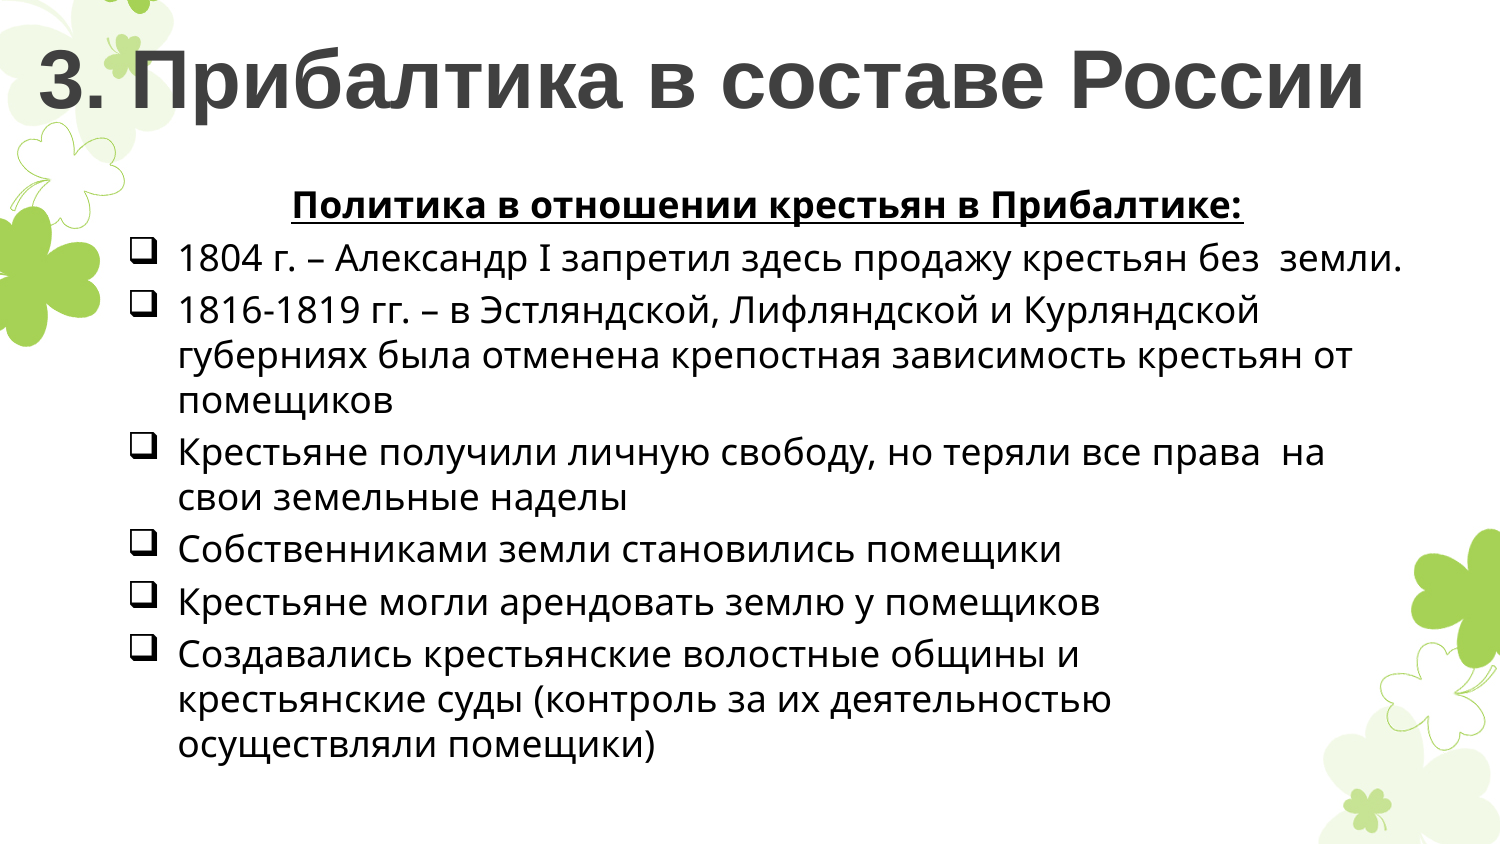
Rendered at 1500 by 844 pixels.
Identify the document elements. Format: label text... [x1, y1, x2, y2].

picture [0, 0, 1500, 4]
list Политика в отношении крестьян в Прибалтике: 1804 г. – Александр I запретил здесь продажу крестьян без земли. 1816-1819 гг. – в Эстляндской, Лифляндской и Курляндской губерниях была отменена крепостная зависимость крестьян от помещиков Крестьяне получили личную свободу, но теряли все права на свои земельные наделы Собственниками земли становились помещики Крестьяне могли арендовать землю у помещиков Создавались крестьянские волостные общины и крестьянские суды (контроль за их деятельностью осуществляли помещики) [112, 173, 1424, 812]
picture [0, 146, 1500, 844]
title 3. Прибалтика в составе России [0, 4, 1500, 146]
